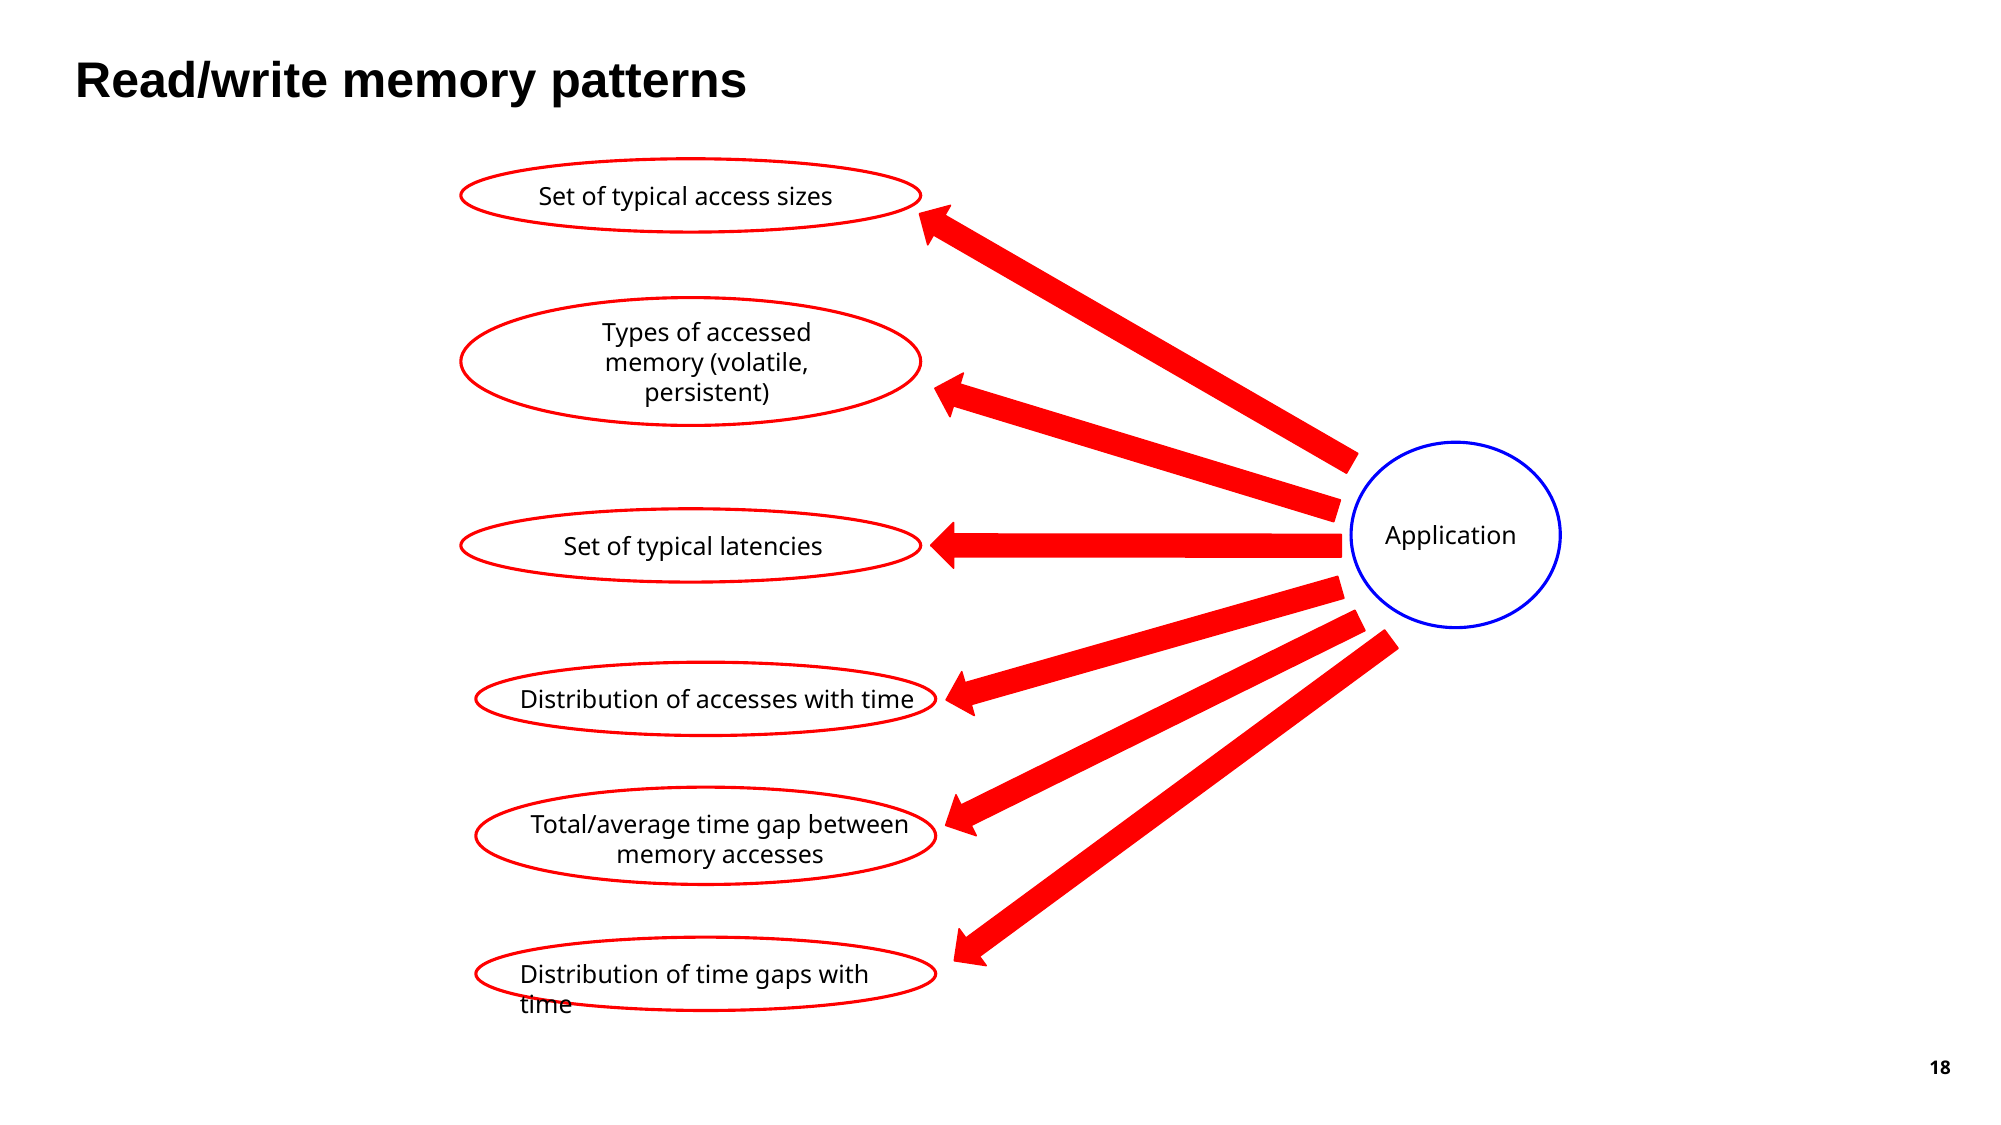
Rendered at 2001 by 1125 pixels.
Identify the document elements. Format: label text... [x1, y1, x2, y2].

text_box [1351, 442, 1561, 628]
text_box [954, 629, 1399, 966]
text_box Distribution of time gaps with time [504, 943, 936, 1034]
text_box [574, 729, 837, 736]
text_box [563, 576, 818, 583]
text_box [460, 516, 548, 575]
text_box Types of accessed memory (volatile, persistent) [559, 301, 855, 422]
text_box [475, 956, 504, 992]
text_box [616, 422, 765, 426]
text_box [946, 576, 1344, 716]
text_box [616, 297, 765, 301]
text_box [855, 316, 921, 407]
text_box Distribution of accesses with time [504, 668, 936, 729]
text_box [460, 309, 559, 414]
text_box Set of typical latencies [548, 515, 844, 576]
slide_number ‹#› [1877, 1038, 1966, 1099]
text_box [945, 610, 1366, 836]
text_box [919, 205, 1358, 474]
text_box Total/average time gap between memory accesses [504, 793, 936, 884]
text_box [596, 787, 816, 793]
text_box Read/write memory patterns [60, 32, 1844, 123]
text_box [475, 812, 504, 860]
text_box Application [1370, 504, 1542, 565]
text_box [475, 681, 504, 717]
text_box [460, 170, 523, 221]
text_box [563, 226, 818, 233]
text_box [844, 518, 921, 573]
text_box [934, 373, 1341, 522]
text_box [581, 662, 831, 668]
text_box [930, 522, 1342, 569]
text_box [562, 508, 820, 515]
text_box [889, 176, 921, 215]
text_box [581, 937, 831, 943]
text_box Set of typical access sizes [523, 165, 889, 226]
text_box [562, 158, 820, 165]
